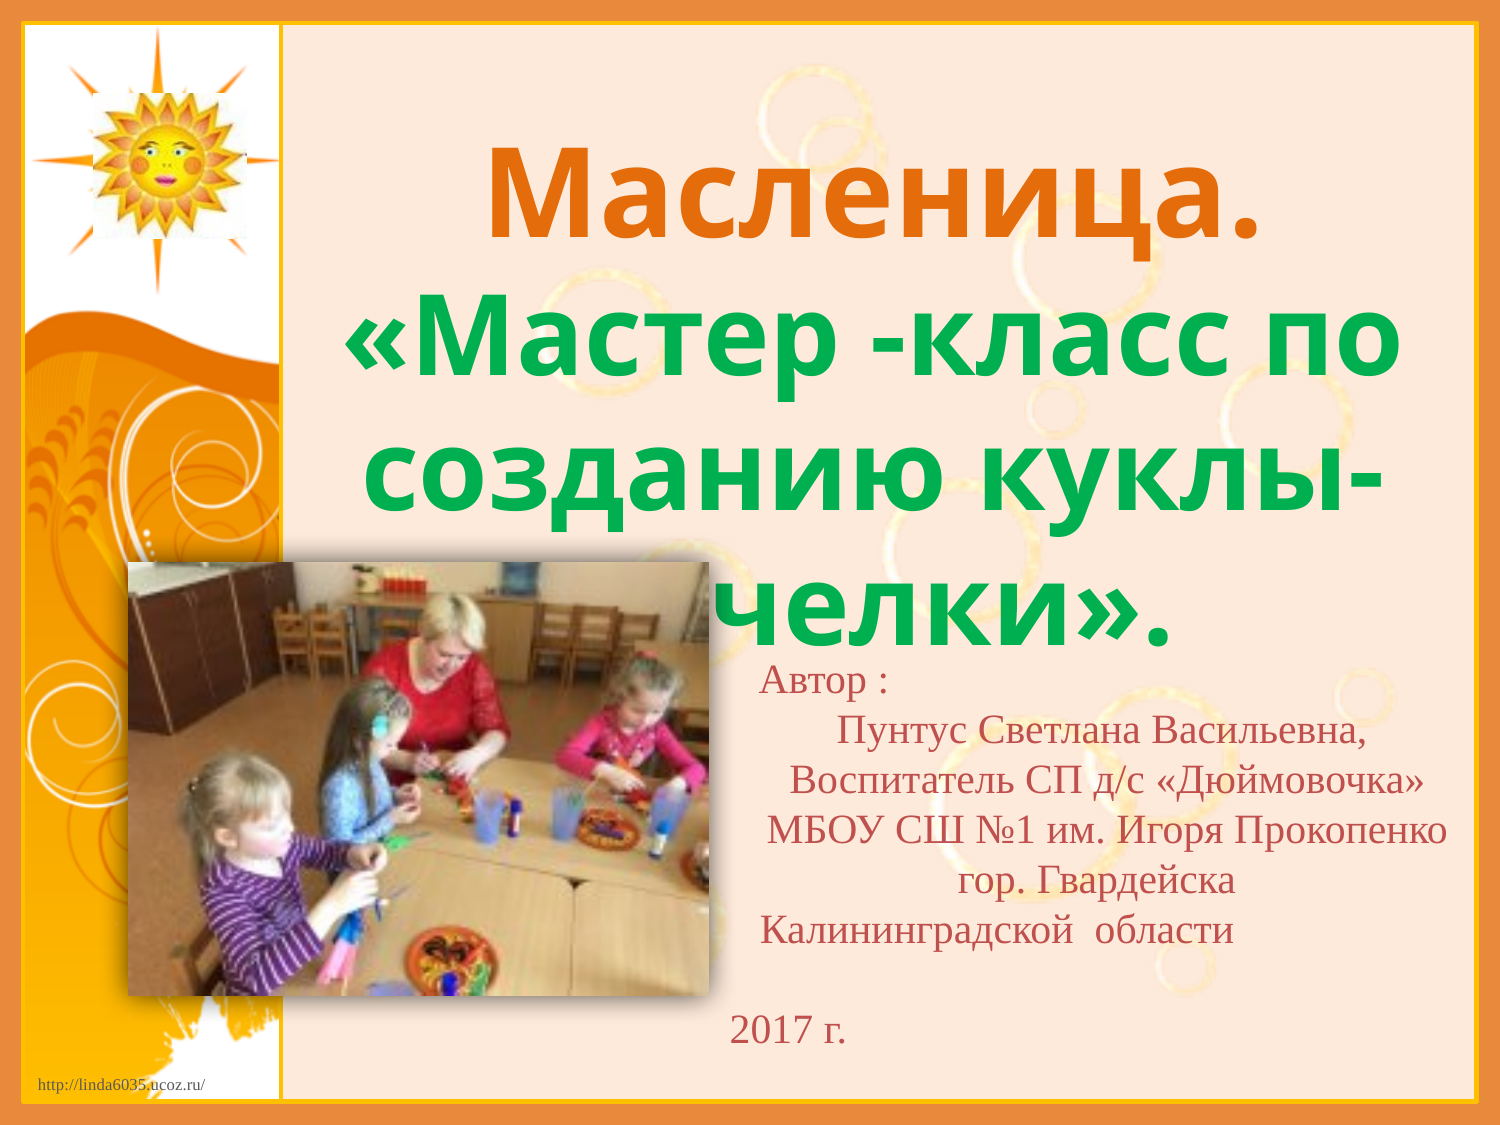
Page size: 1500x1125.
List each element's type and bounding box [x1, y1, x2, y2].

text_box [292, 105, 1500, 1064]
picture [25, 25, 710, 1099]
